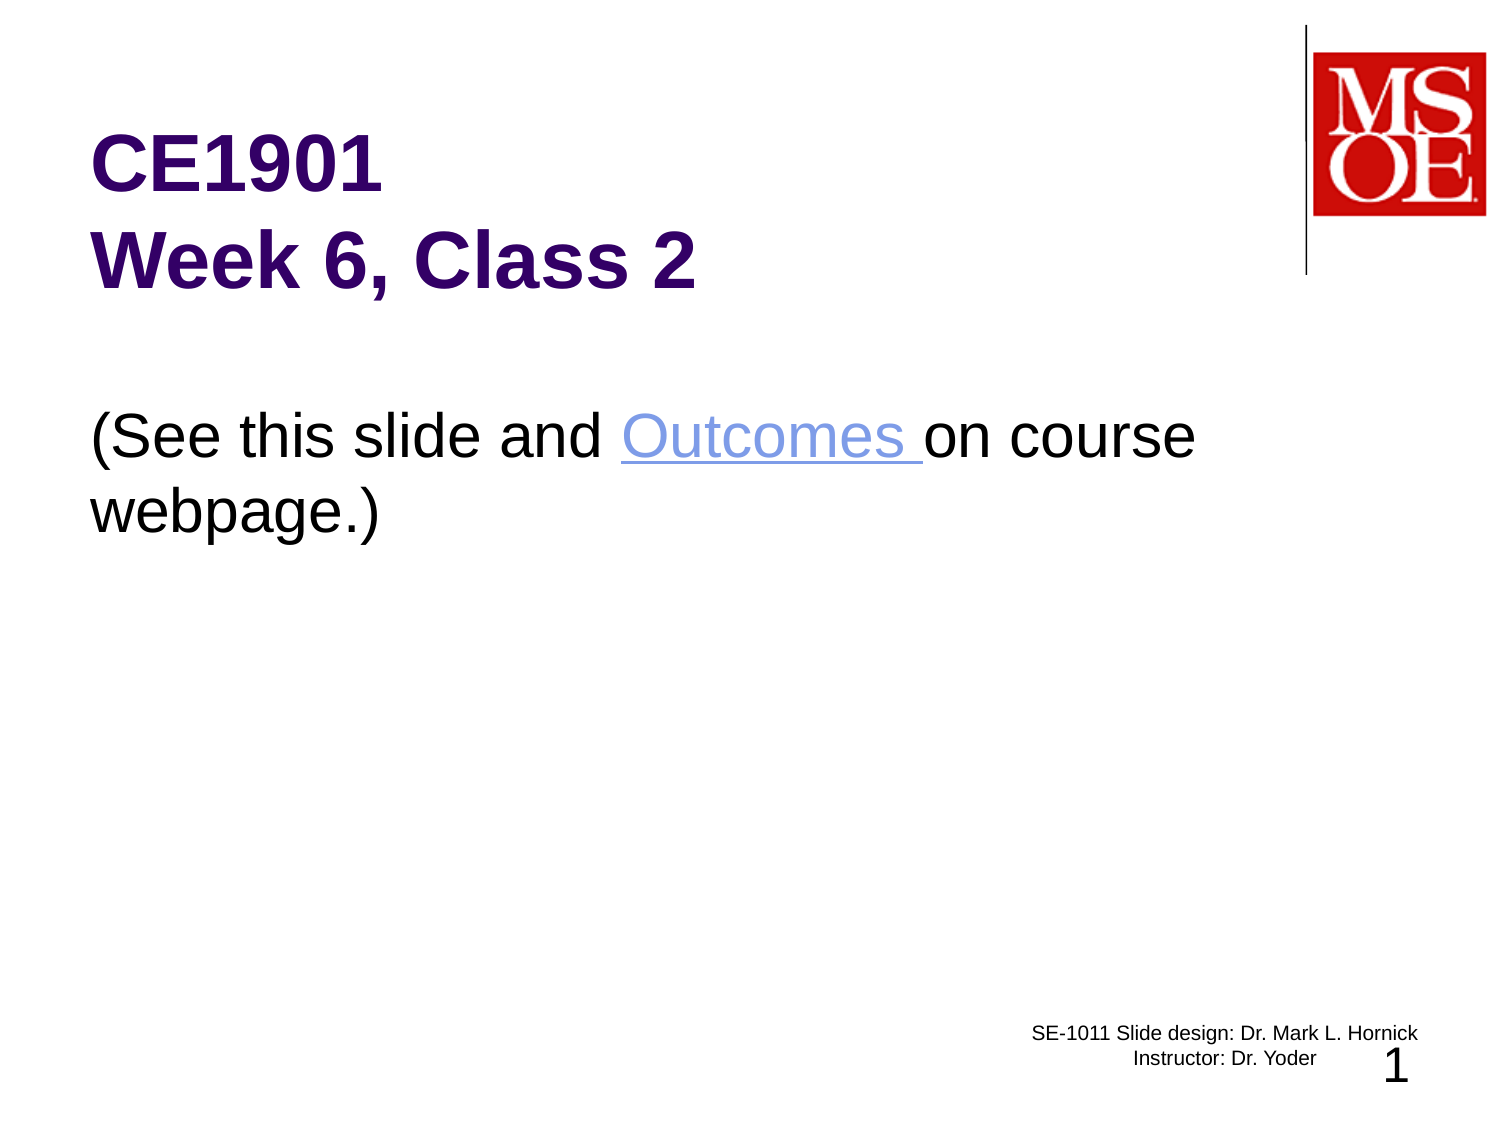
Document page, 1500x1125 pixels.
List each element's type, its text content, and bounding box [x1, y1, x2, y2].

picture [1312, 37, 1488, 232]
title CE1901 Week 6, Class 2 [74, 99, 1313, 299]
list (See this slide and Outcomes on course webpage.) [74, 299, 1426, 1076]
footer SE-1011 Slide design: Dr. Mark L. Hornick Instructor: Dr. Yoder [987, 1012, 1463, 1088]
slide_number 1 [1074, 1024, 1426, 1101]
